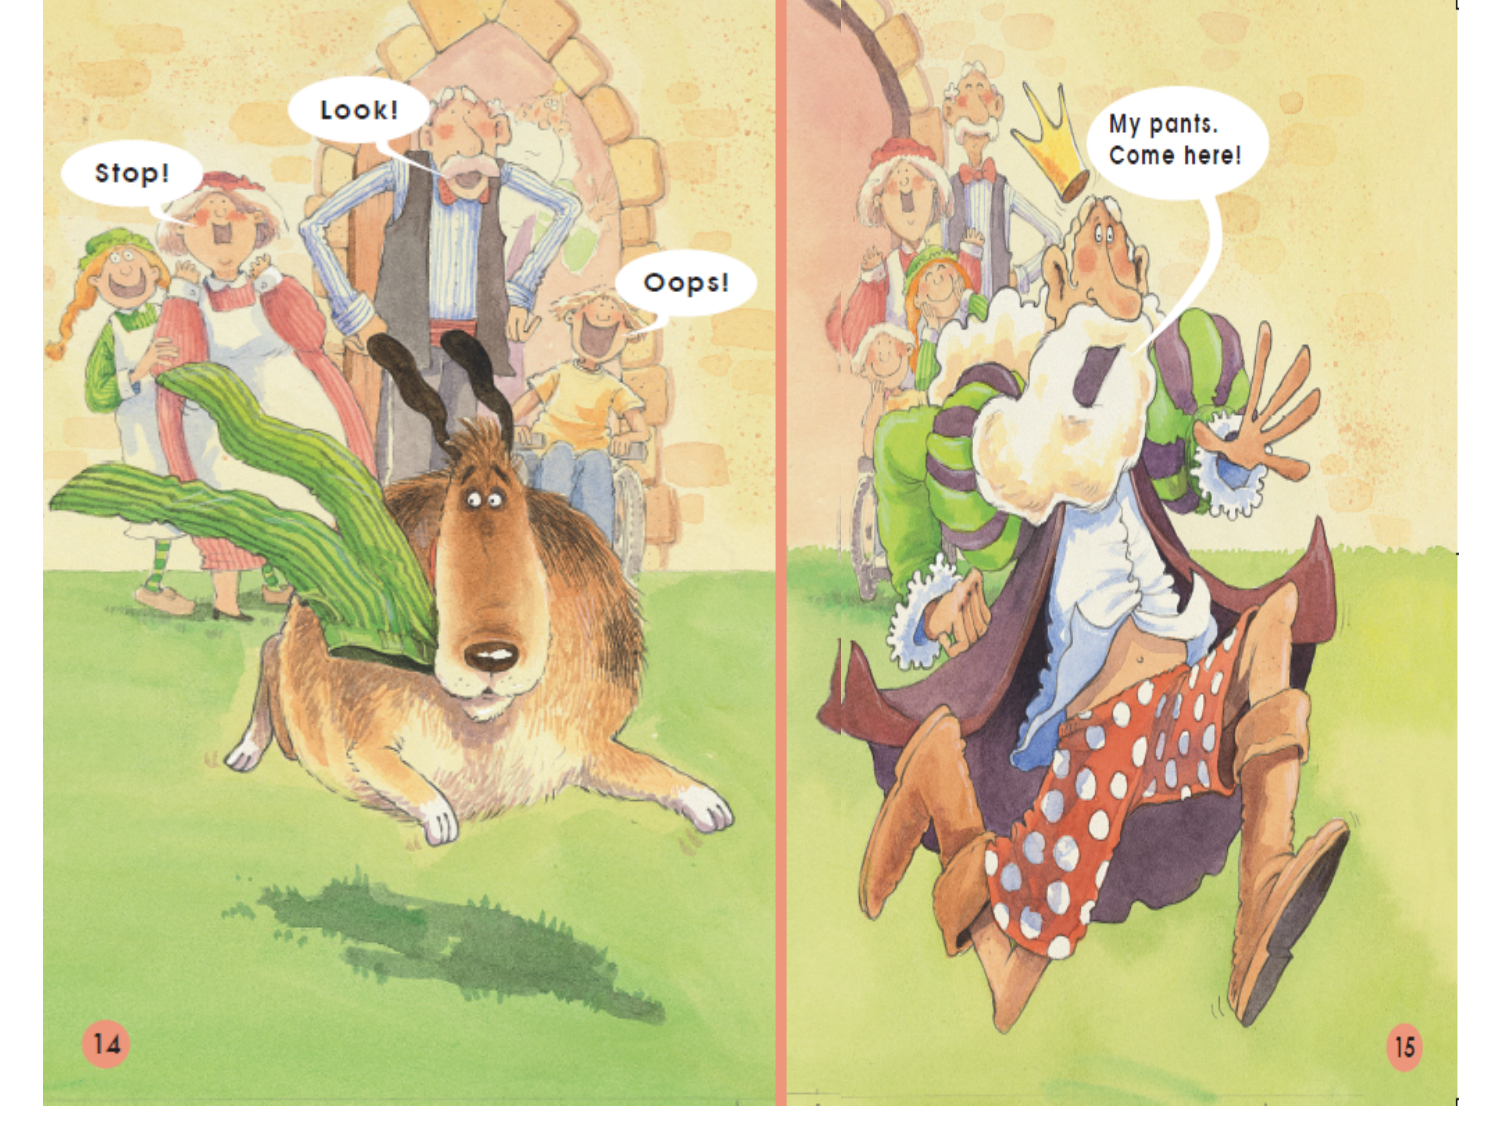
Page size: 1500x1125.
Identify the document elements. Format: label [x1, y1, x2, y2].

text_box [43, 0, 1459, 1107]
